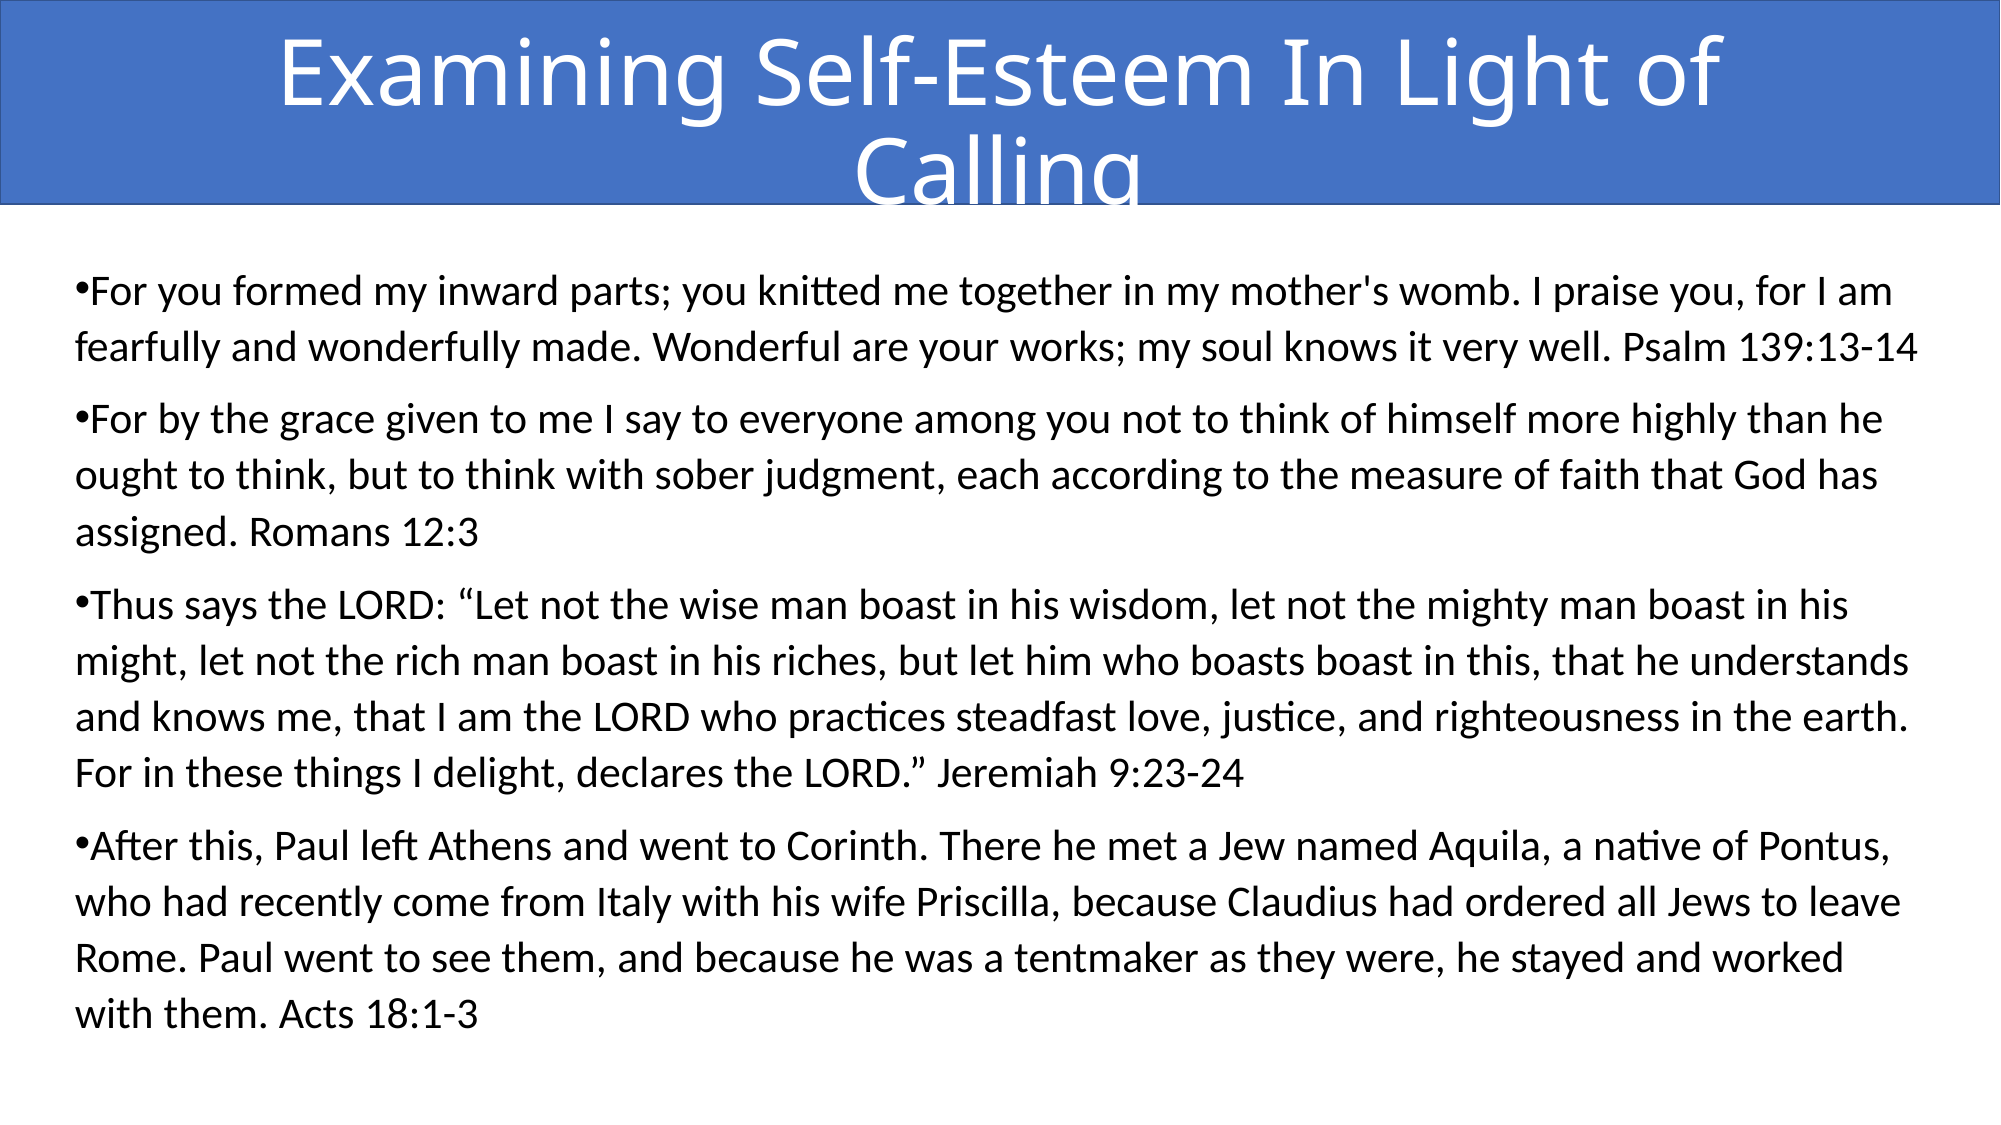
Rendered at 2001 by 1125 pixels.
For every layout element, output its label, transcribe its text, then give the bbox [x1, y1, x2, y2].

list For you formed my inward parts; you knitted me together in my mother's womb. I praise you, for I am fearfully and wonderfully made. Wonderful are your works; my soul knows it very well. Psalm 139:13-14 For by the grace given to me I say to everyone among you not to think of himself more highly than he ought to think, but to think with sober judgment, each according to the measure of faith that God has assigned. Romans 12:3 Thus says the Lord: “Let not the wise man boast in his wisdom, let not the mighty man boast in his might, let not the rich man boast in his riches, but let him who boasts boast in this, that he understands and knows me, that I am the Lord who practices steadfast love, justice, and righteousness in the earth. For in these things I delight, declares the Lord.” Jeremiah 9:23-24 After this, Paul left Athens and went to Corinth. There he met a Jew named Aquila, a native of Pontus, who had recently come from Italy with his wife Priscilla, because Claudius had ordered all Jews to leave Rome. Paul went to see them, and because he was a tentmaker as they were, he stayed and worked with them. Acts 18:1-3 [59, 250, 1941, 1066]
title Examining Self-Esteem In Light of Calling [137, 59, 1863, 191]
text_box [0, 0, 2000, 205]
